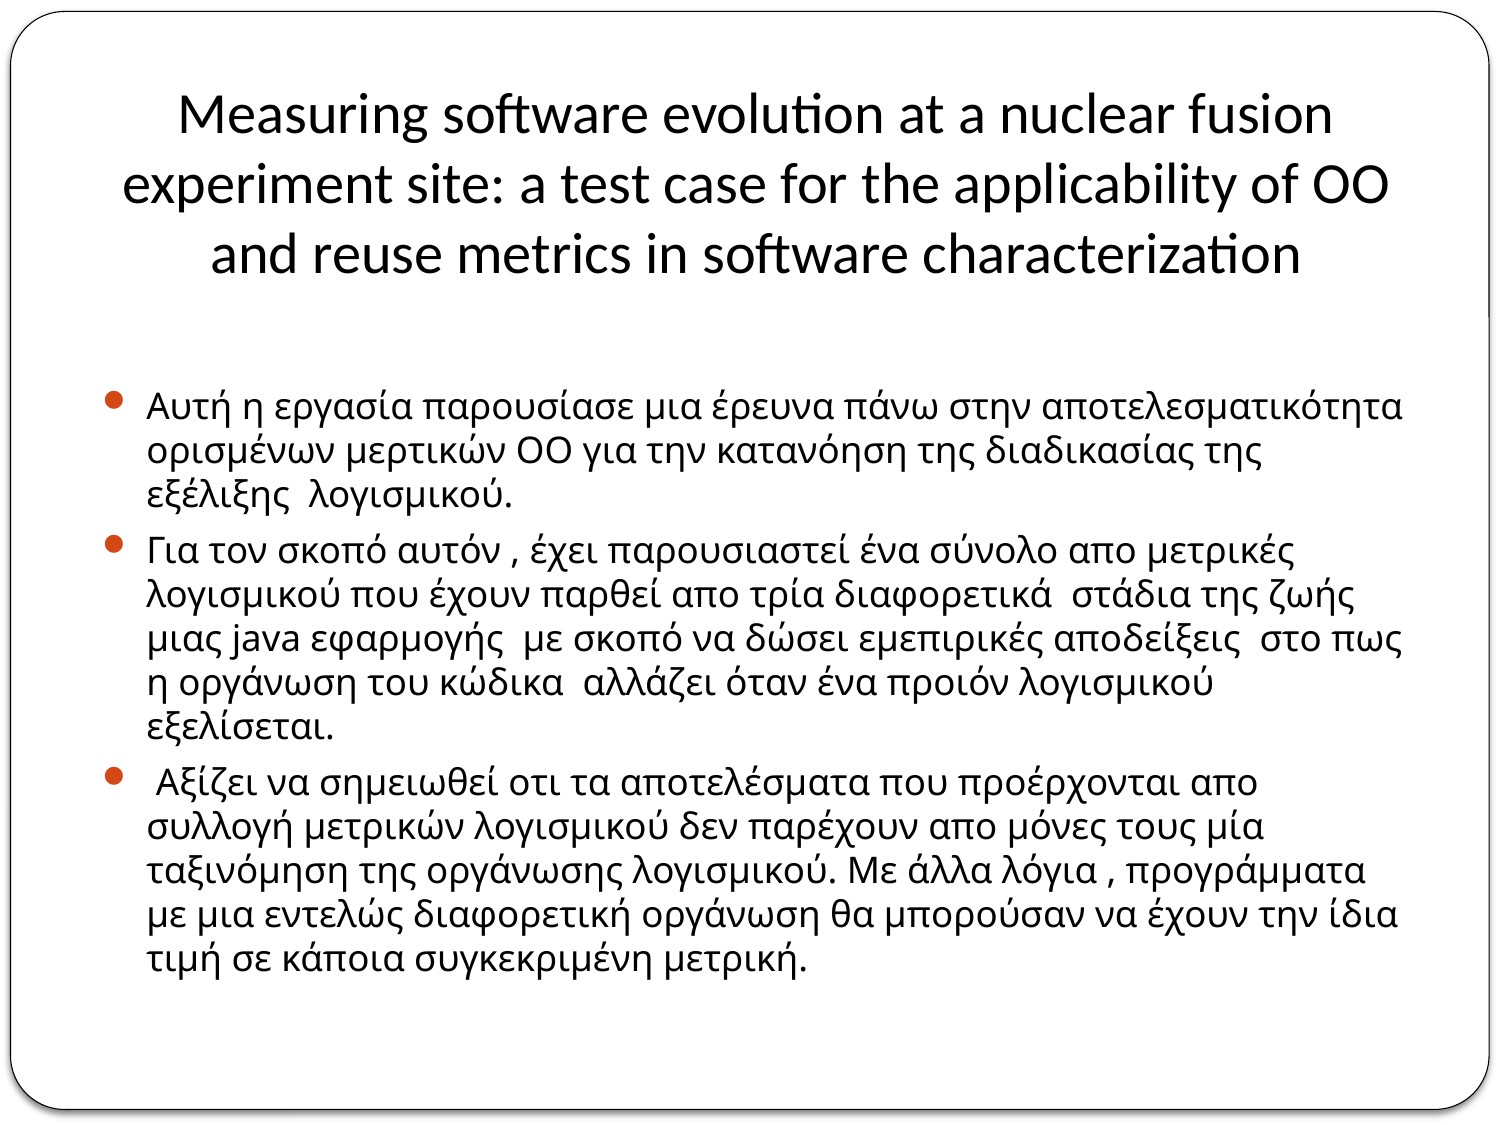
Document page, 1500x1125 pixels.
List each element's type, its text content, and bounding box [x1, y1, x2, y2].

title Measuring software evolution at a nuclear fusion experiment site: a test case for the applicability of OO and reuse metrics in software characterization [87, 45, 1425, 300]
list Αυτή η εργασία παρουσίασε μια έρευνα πάνω στην αποτελεσματικότητα ορισμένων μερτικών ΟΟ για την κατανόηση της διαδικασίας της εξέλιξης λογισμικού. Για τον σκοπό αυτόν , έχει παρουσιαστεί ένα σύνολο απο μετρικές λογισμικού που έχουν παρθεί απο τρία διαφορετικά στάδια της ζωής μιας java εφαρμογής με σκοπό να δώσει εμεπιρικές αποδείξεις στο πως η οργάνωση του κώδικα αλλάζει όταν ένα προιόν λογισμικού εξελίσεται. Αξίζει να σημειωθεί οτι τα αποτελέσματα που προέρχονται απο συλλογή μετρικών λογισμικού δεν παρέχουν απο μόνες τους μία ταξινόμηση της οργάνωσης λογισμικού. Με άλλα λόγια , προγράμματα με μια εντελώς διαφορετική οργάνωση θα μπορούσαν να έχουν την ίδια τιμή σε κάποια συγκεκριμένη μετρική. [87, 375, 1425, 988]
